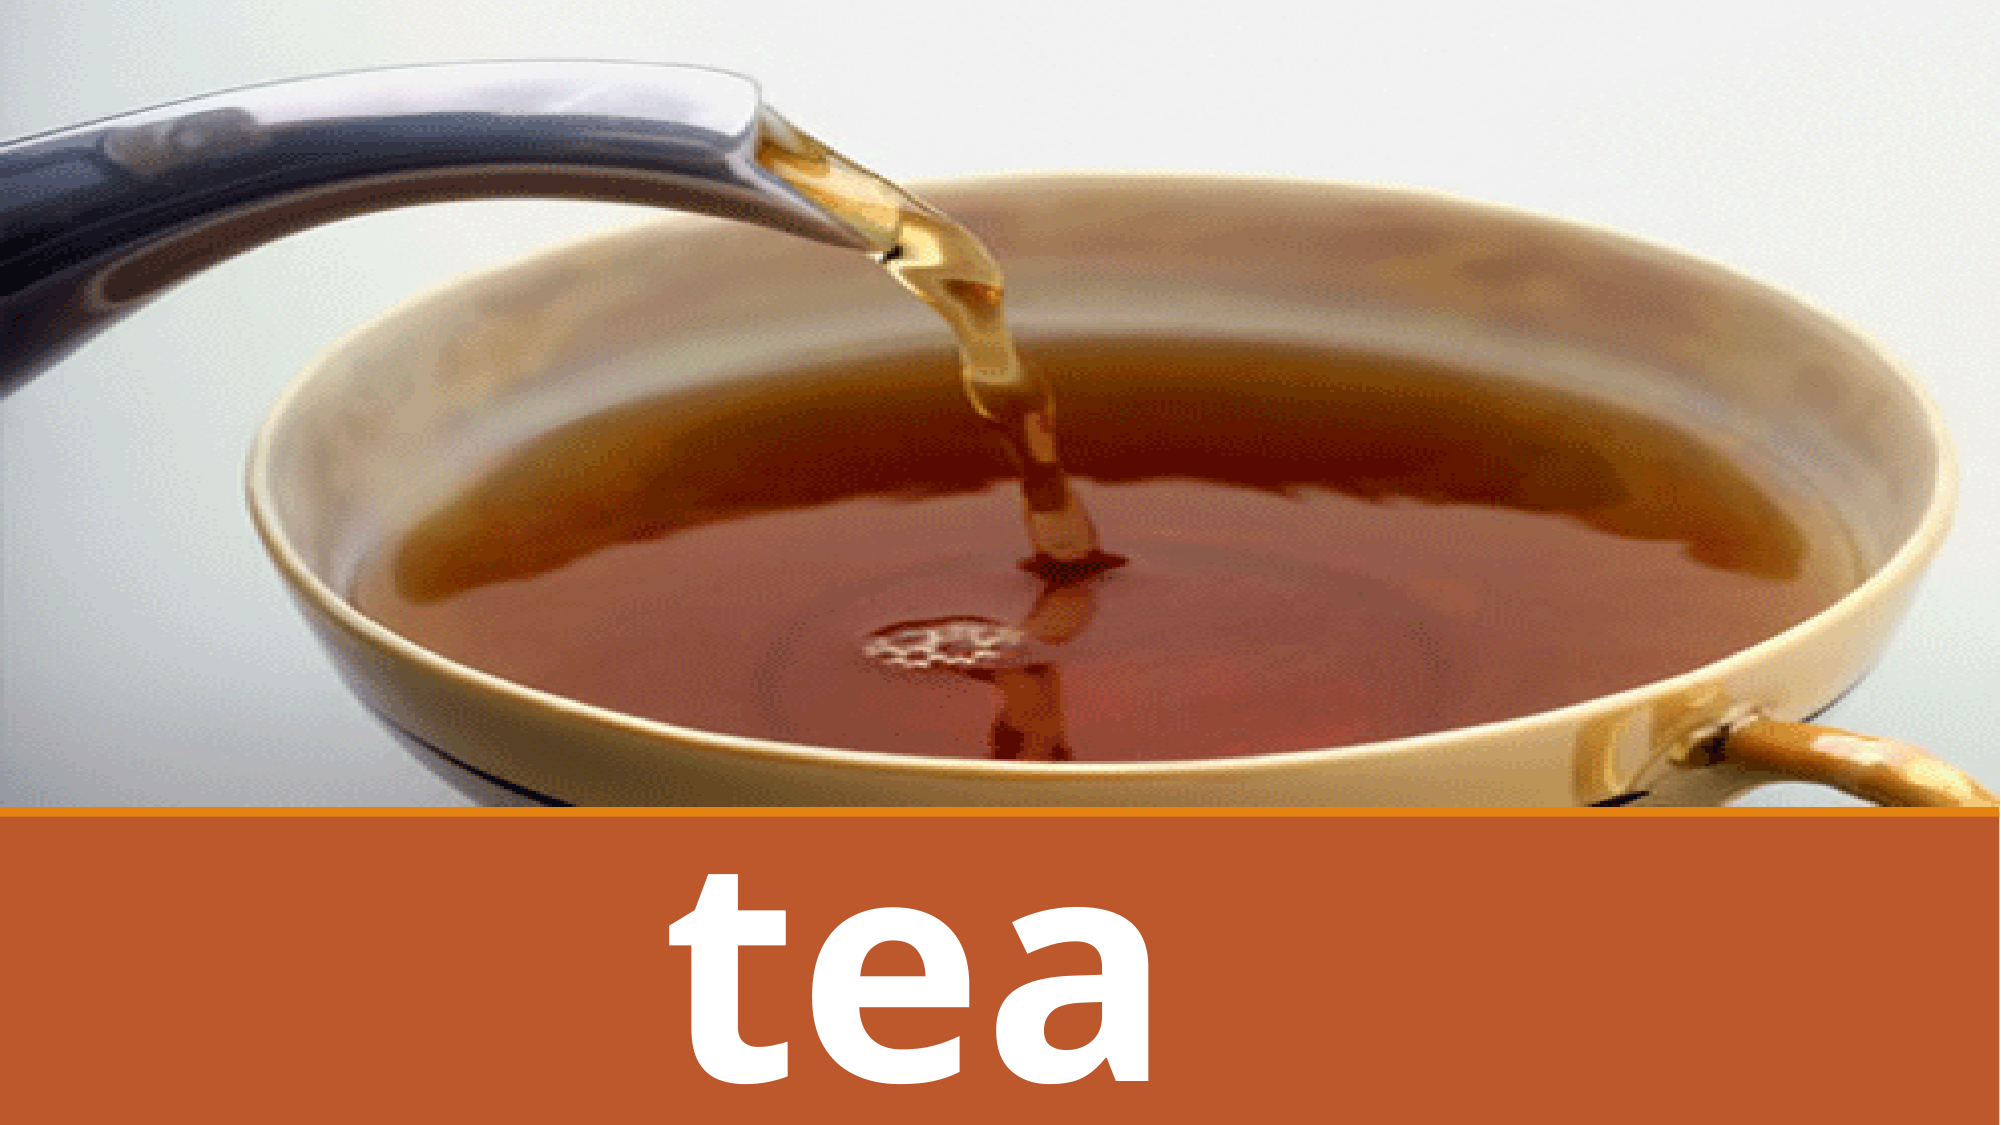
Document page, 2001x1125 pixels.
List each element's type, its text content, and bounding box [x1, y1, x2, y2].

text_box tea [648, 817, 1901, 1125]
picture [0, 0, 2000, 807]
